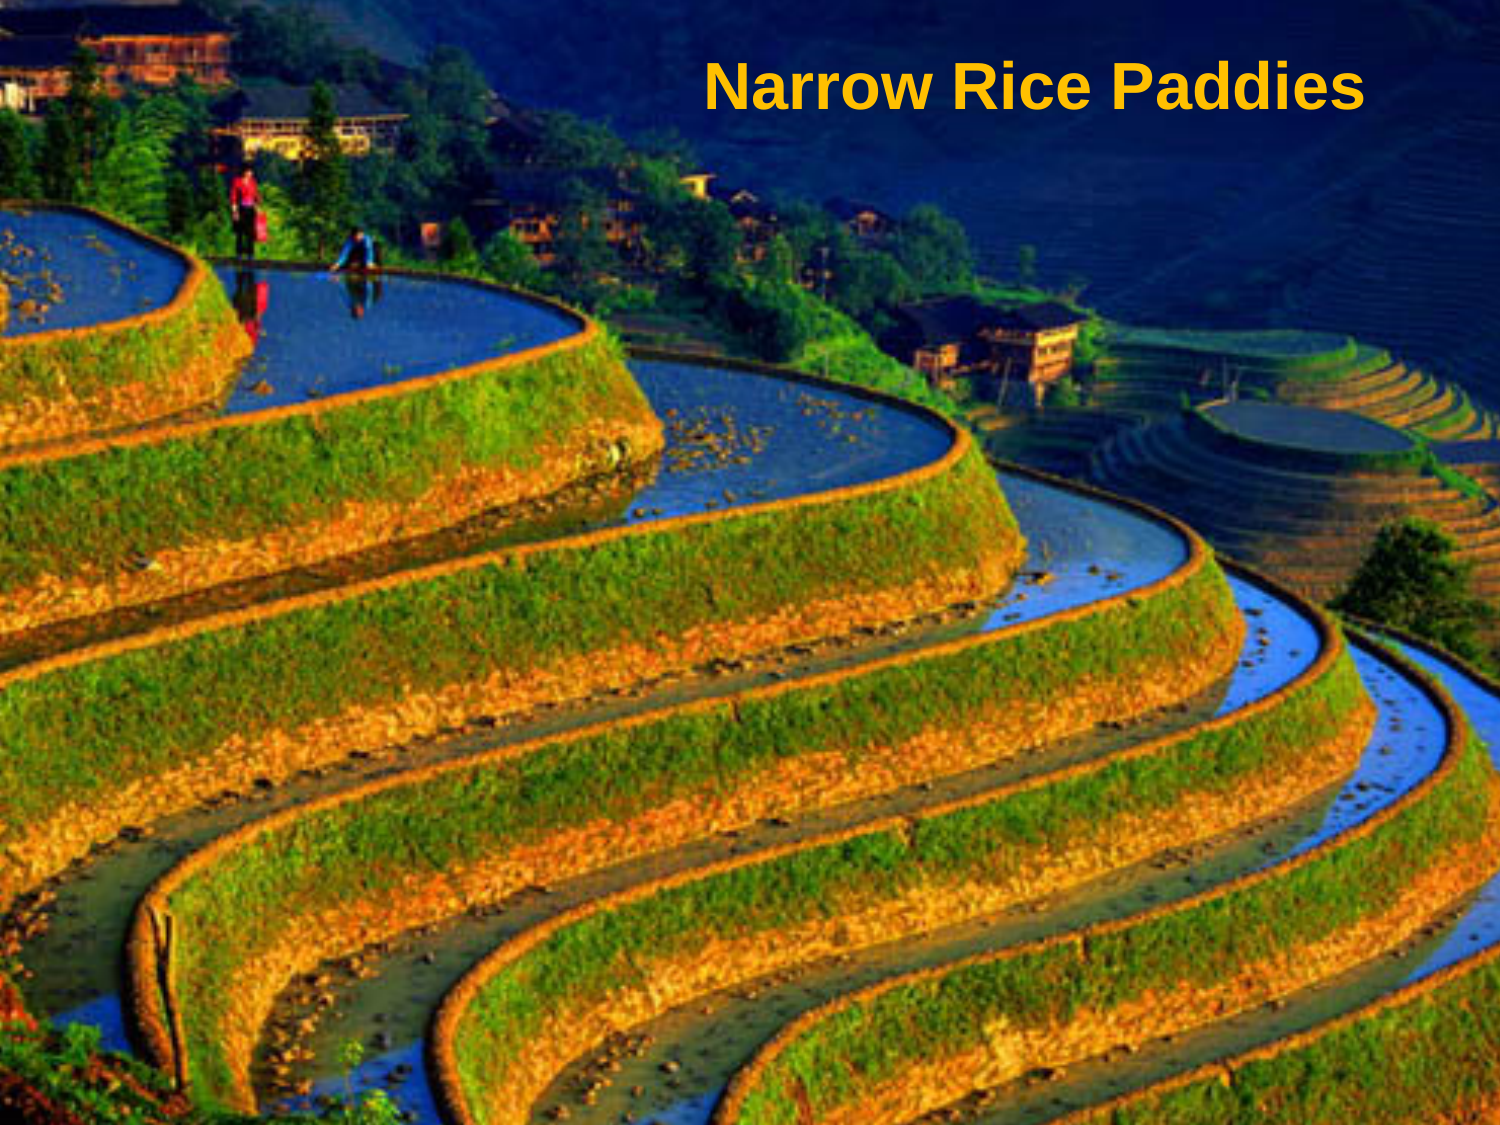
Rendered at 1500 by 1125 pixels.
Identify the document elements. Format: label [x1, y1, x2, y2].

list [0, 0, 1500, 1125]
